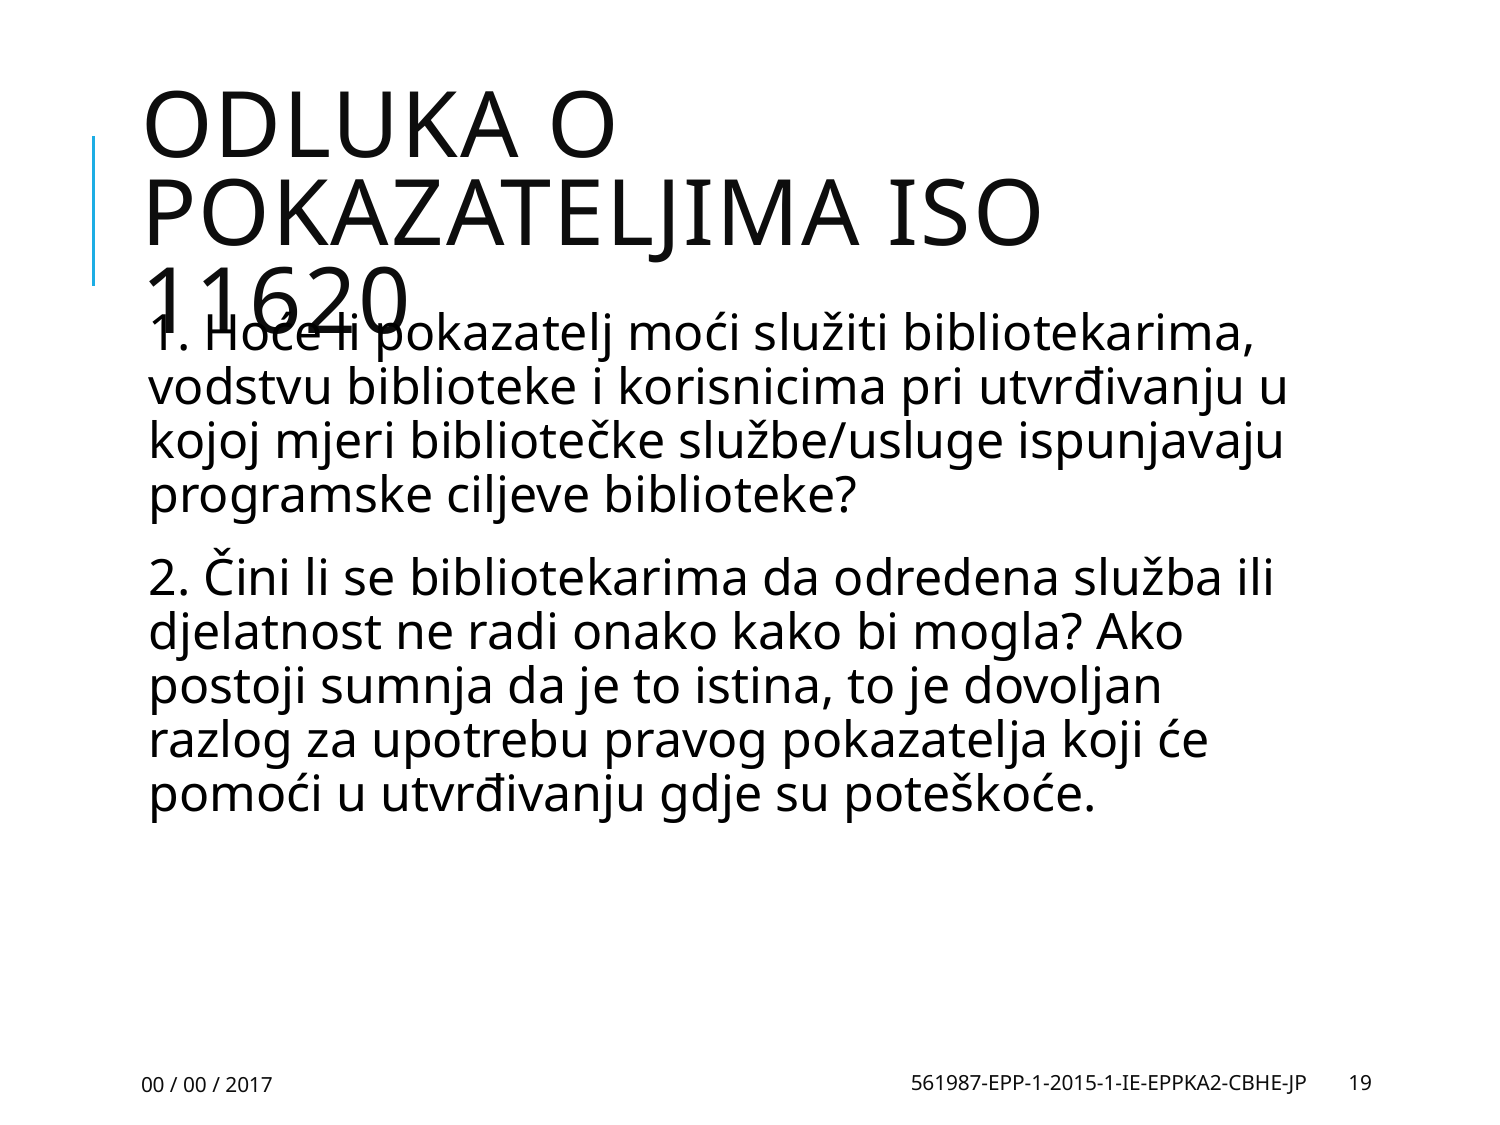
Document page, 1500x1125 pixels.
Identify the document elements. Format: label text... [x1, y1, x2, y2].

footer 561987-EPP-1-2015-1-IE-EPPKA2-CBHE-JP [595, 1061, 1322, 1107]
slide_number 19 [1333, 1061, 1454, 1107]
list 1. Hoće li pokazatelj moći služiti bibliotekarima, vodstvu biblioteke i korisnicima pri utvrđivanju u kojoj mjeri bibliotečke službe/usluge ispunjavaju programske ciljeve biblioteke? 2. Čini li se bibliotekarima da odredena služba ili djelatnost ne radi onako kako bi mogla? Ako postoji sumnja da je to istina, to je dovoljan razlog za upotrebu pravog pokazatelja koji će pomoći u utvrđivanju gdje su poteškoće. [126, 299, 1322, 1035]
title Odluka o pokazateljima ISO 11620 [126, 96, 1322, 299]
slide_number 00 / 00 / 2017 [126, 1061, 392, 1107]
